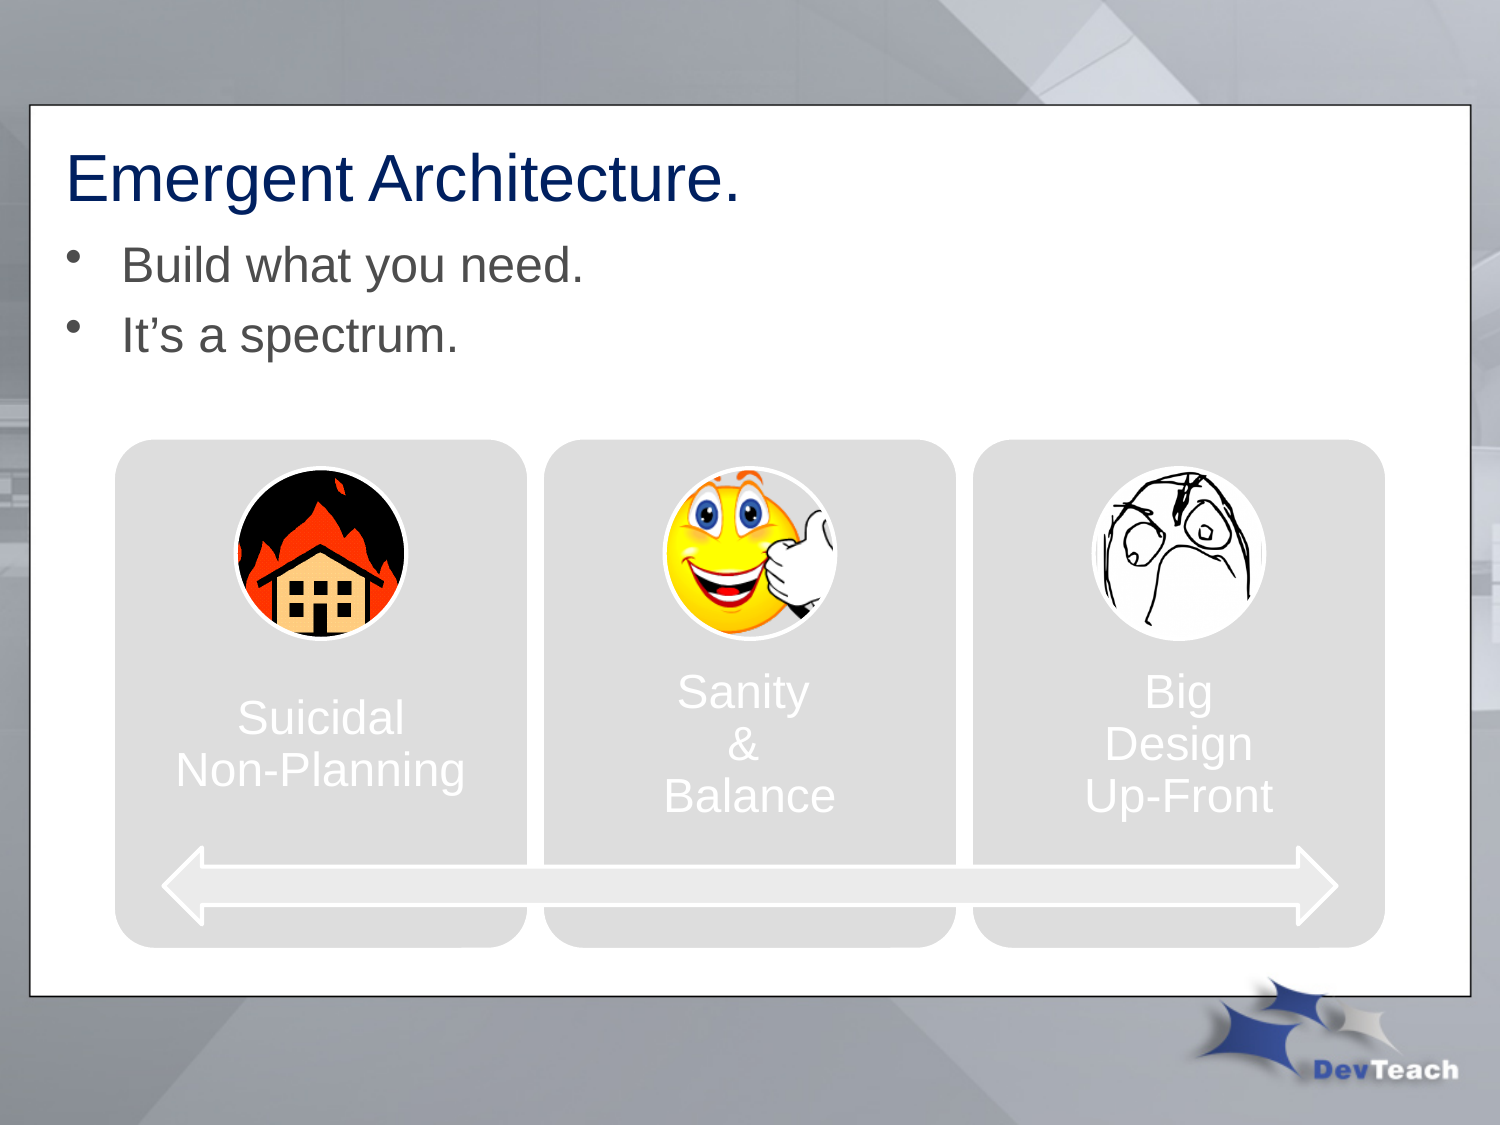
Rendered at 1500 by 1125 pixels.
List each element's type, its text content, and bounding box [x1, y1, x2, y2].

picture [0, 0, 1500, 1125]
list Build what you need. It’s a spectrum. [49, 224, 1463, 951]
title Emergent Architecture. [49, 137, 1326, 213]
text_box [112, 437, 1388, 951]
